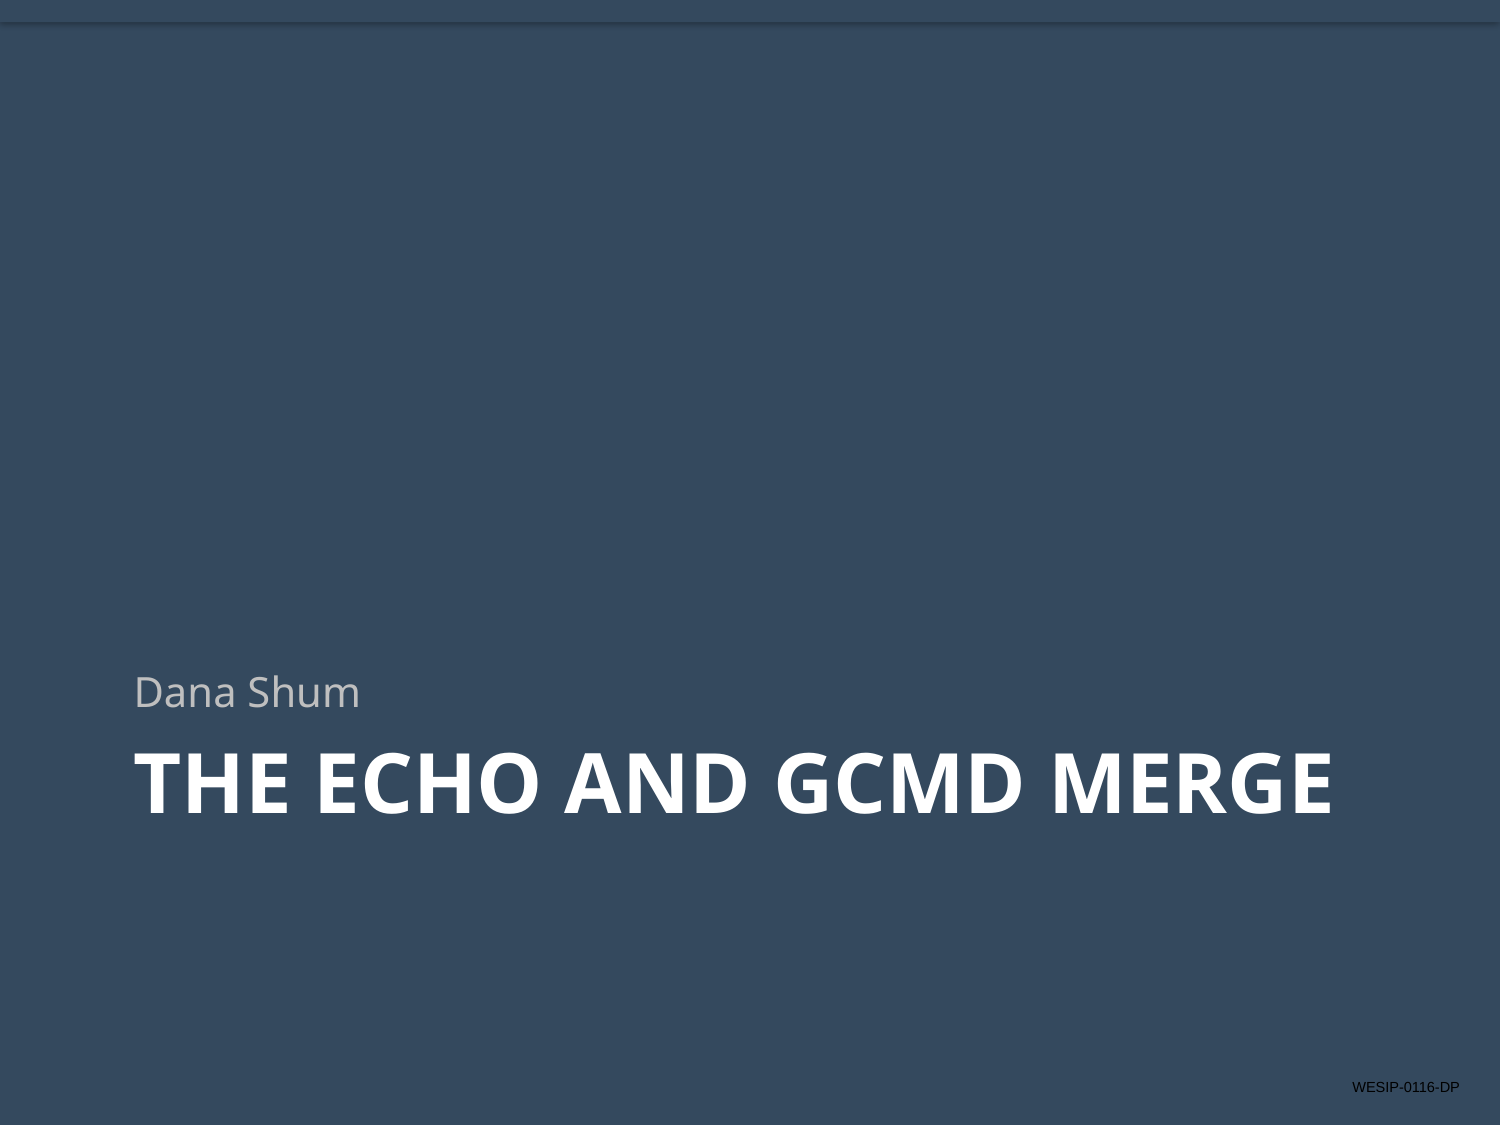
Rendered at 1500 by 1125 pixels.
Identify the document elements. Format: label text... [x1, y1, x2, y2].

title The echo and Gcmd merge [118, 723, 1394, 947]
list Dana Shum [118, 476, 1394, 723]
